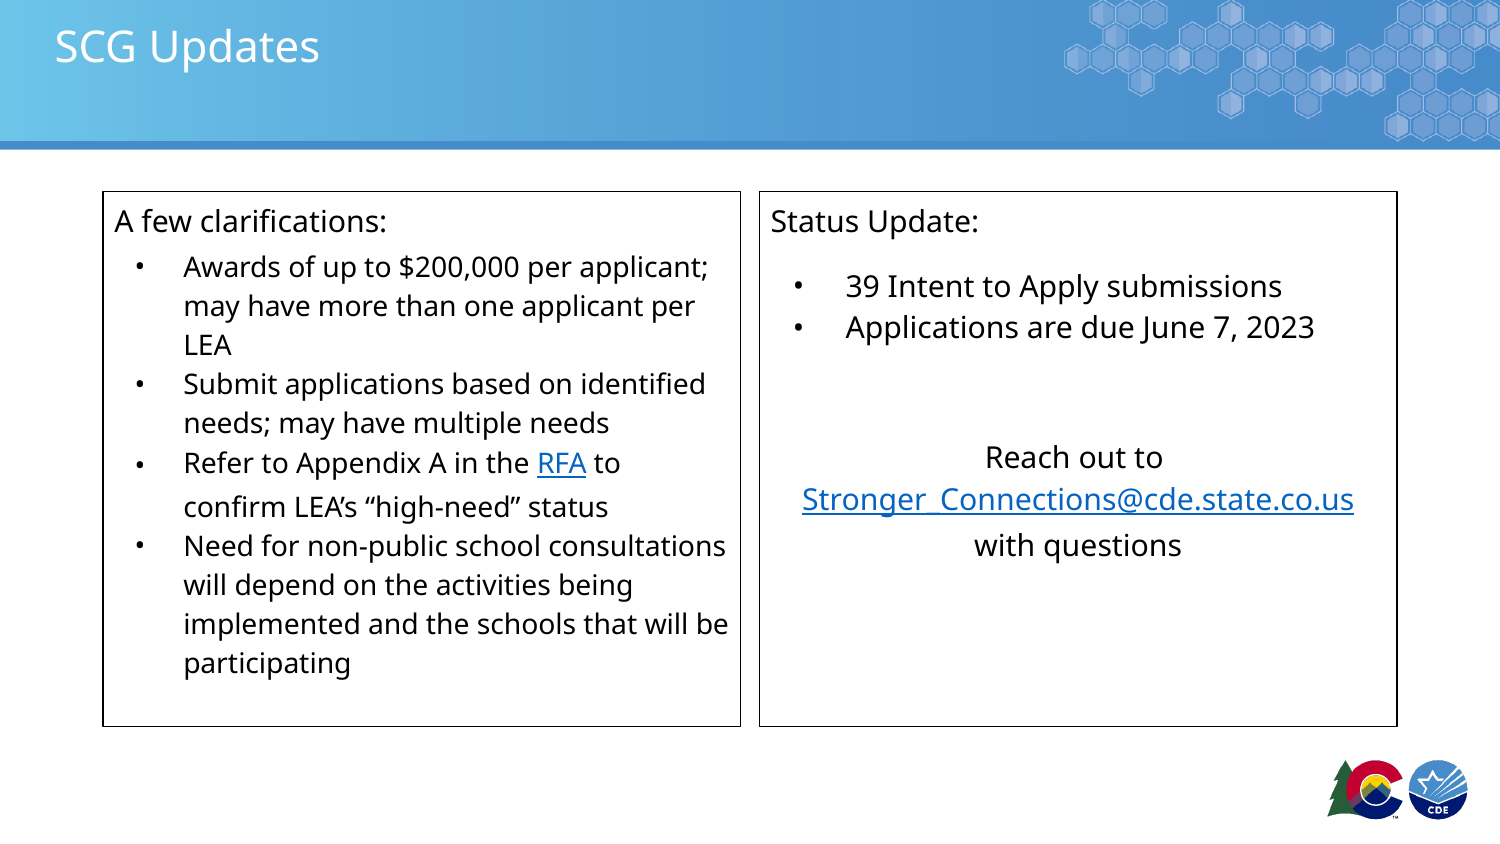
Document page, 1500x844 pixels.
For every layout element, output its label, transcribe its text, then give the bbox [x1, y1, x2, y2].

picture [1326, 759, 1468, 820]
title SCG Updates [54, 25, 1047, 136]
list Status Update: 39 Intent to Apply submissions Applications are due June 7, 2023 Reach out to Stronger_Connections@cde.state.co.us with questions [759, 191, 1397, 727]
list A few clarifications: Awards of up to $200,000 per applicant; may have more than one applicant per LEA Submit applications based on identified needs; may have multiple needs Refer to Appendix A in the RFA to confirm LEA’s “high-need” status Need for non-public school consultations will depend on the activities being implemented and the schools that will be participating [103, 191, 741, 727]
picture [0, 0, 1500, 150]
